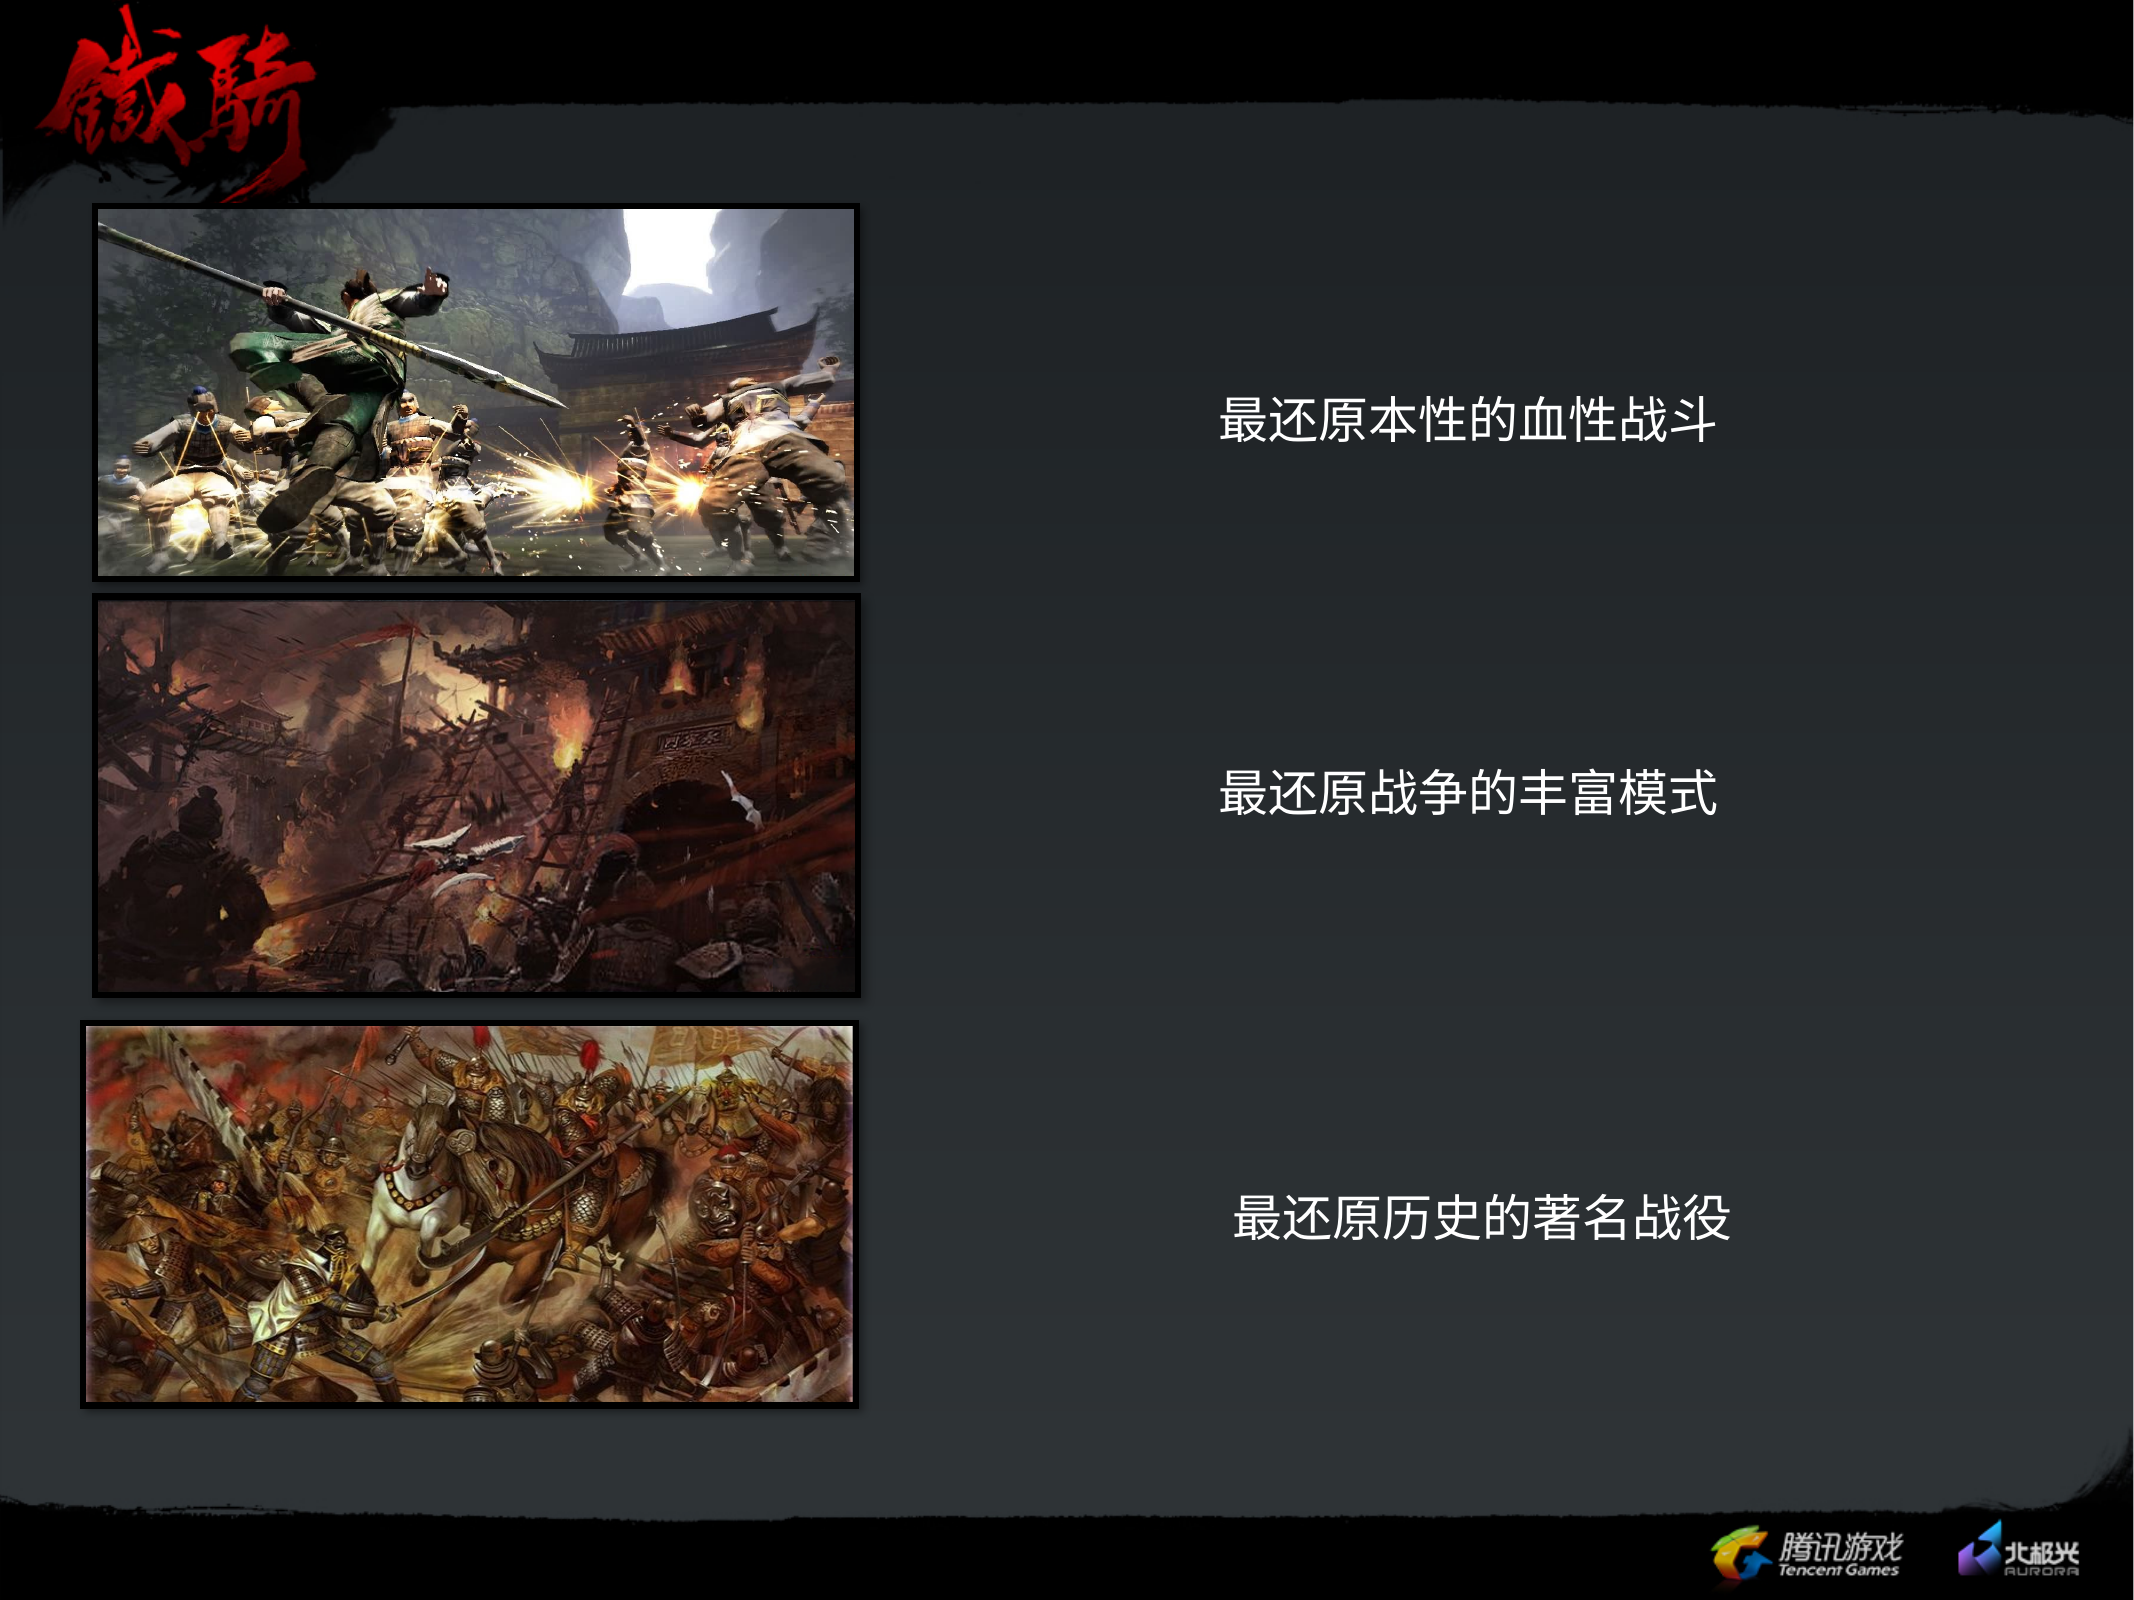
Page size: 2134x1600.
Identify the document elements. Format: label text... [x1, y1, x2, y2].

text_box 最还原历史的著名战役 [1019, 1162, 1870, 1253]
text_box 最还原战争的丰富模式 [1006, 737, 1857, 828]
picture [0, 0, 2134, 1600]
text_box 最还原本性的血性战斗 [1031, 364, 1832, 454]
